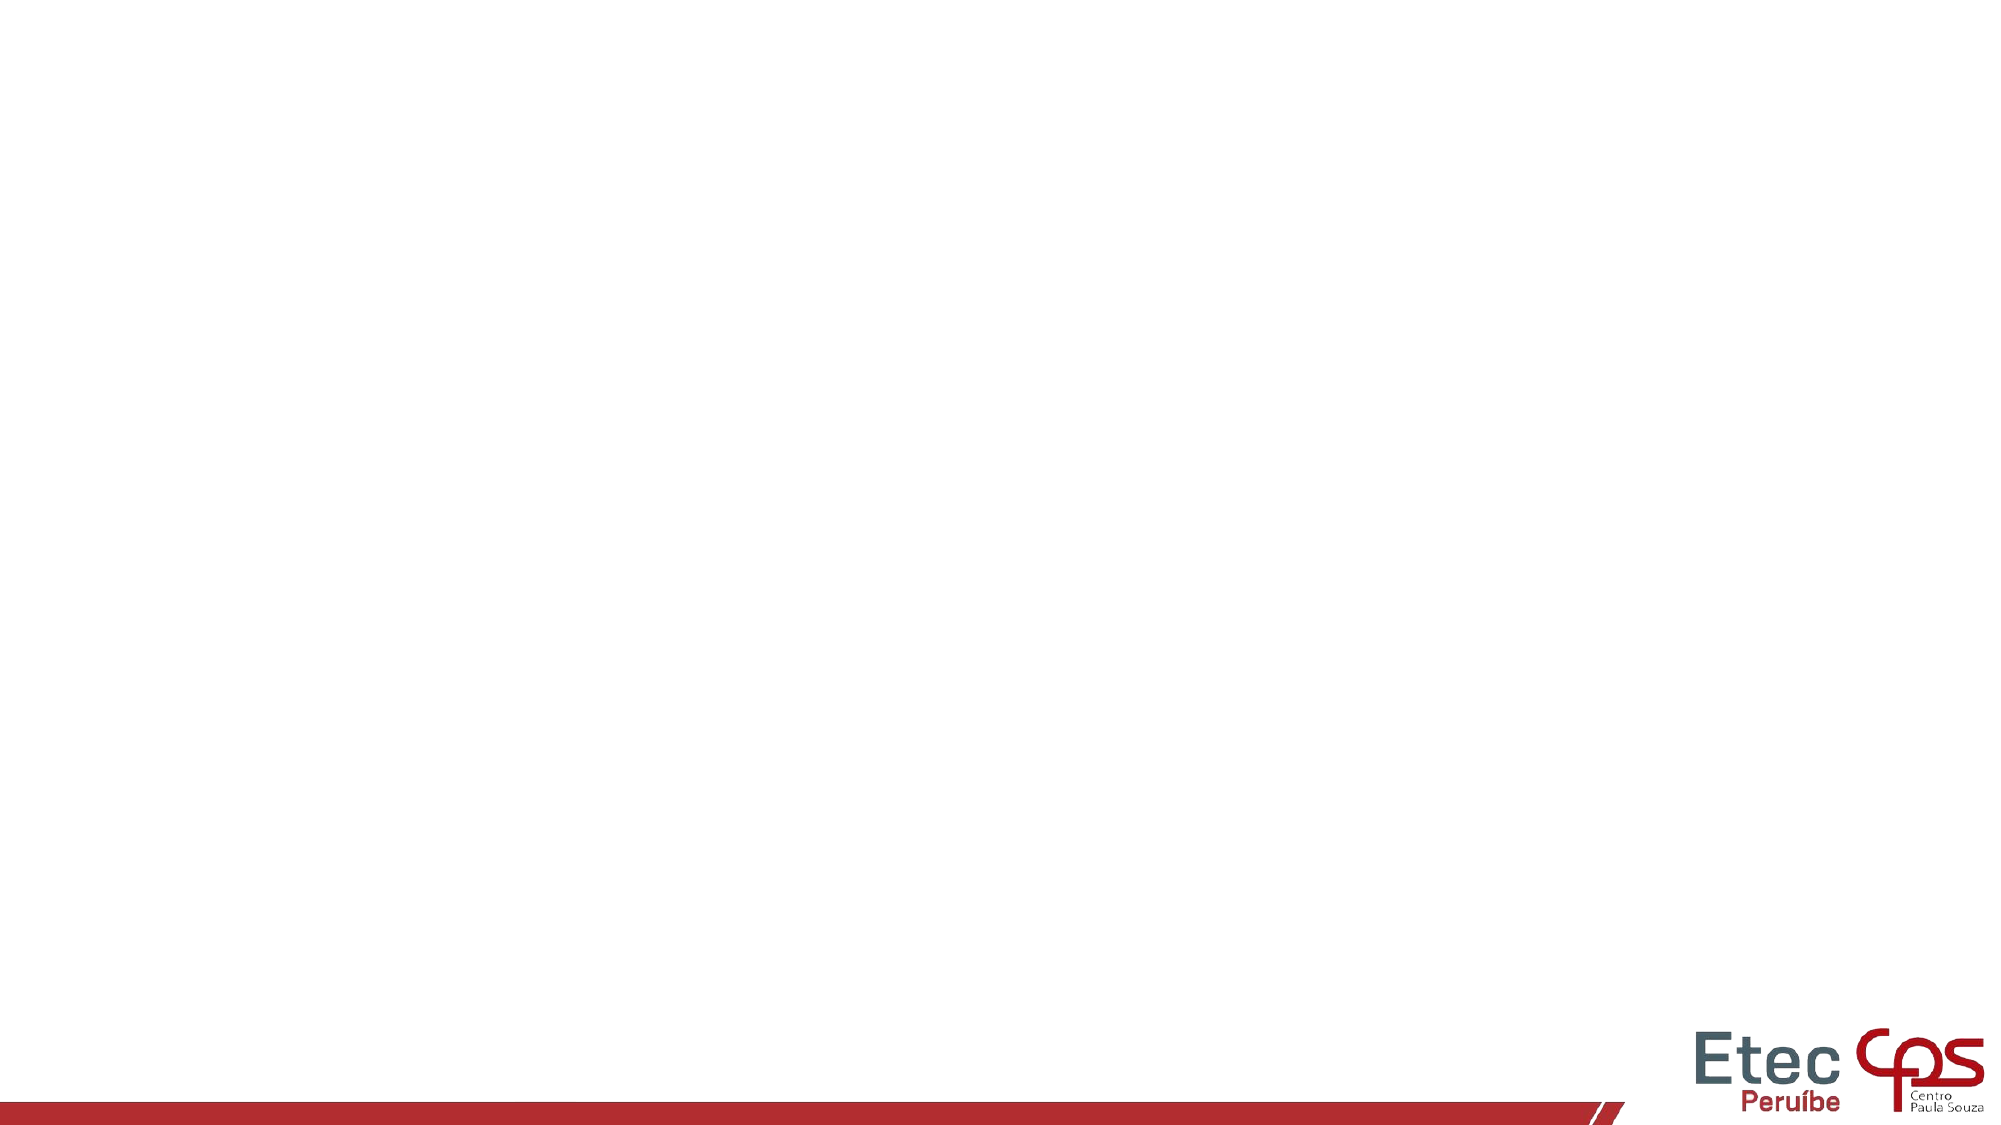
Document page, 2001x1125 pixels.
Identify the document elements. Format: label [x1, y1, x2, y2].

picture [0, 1006, 2000, 1125]
